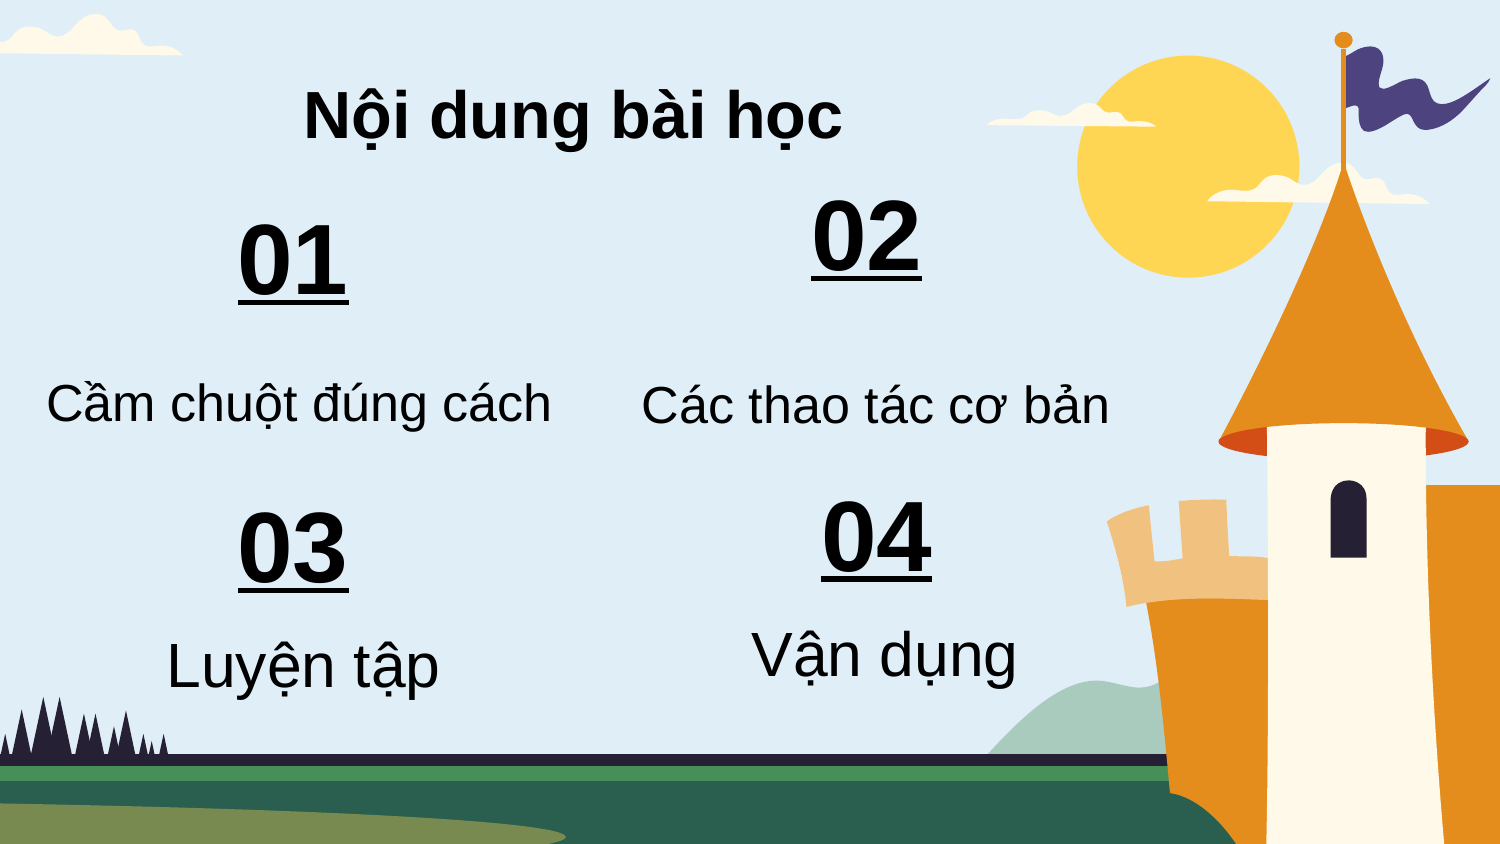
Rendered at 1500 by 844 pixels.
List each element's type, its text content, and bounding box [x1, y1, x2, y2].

title 03 [222, 467, 416, 594]
subtitle Cầm chuột đúng cách [31, 322, 579, 416]
subtitle Vận dụng [736, 598, 1072, 691]
title 02 [796, 155, 990, 282]
title Nội dung bài học [288, 56, 1072, 151]
subtitle Các thao tác cơ bản [602, 324, 1101, 419]
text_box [1106, 31, 1500, 844]
subtitle Luyện tập [151, 609, 487, 703]
title 04 [806, 456, 1000, 583]
title 01 [222, 179, 416, 306]
